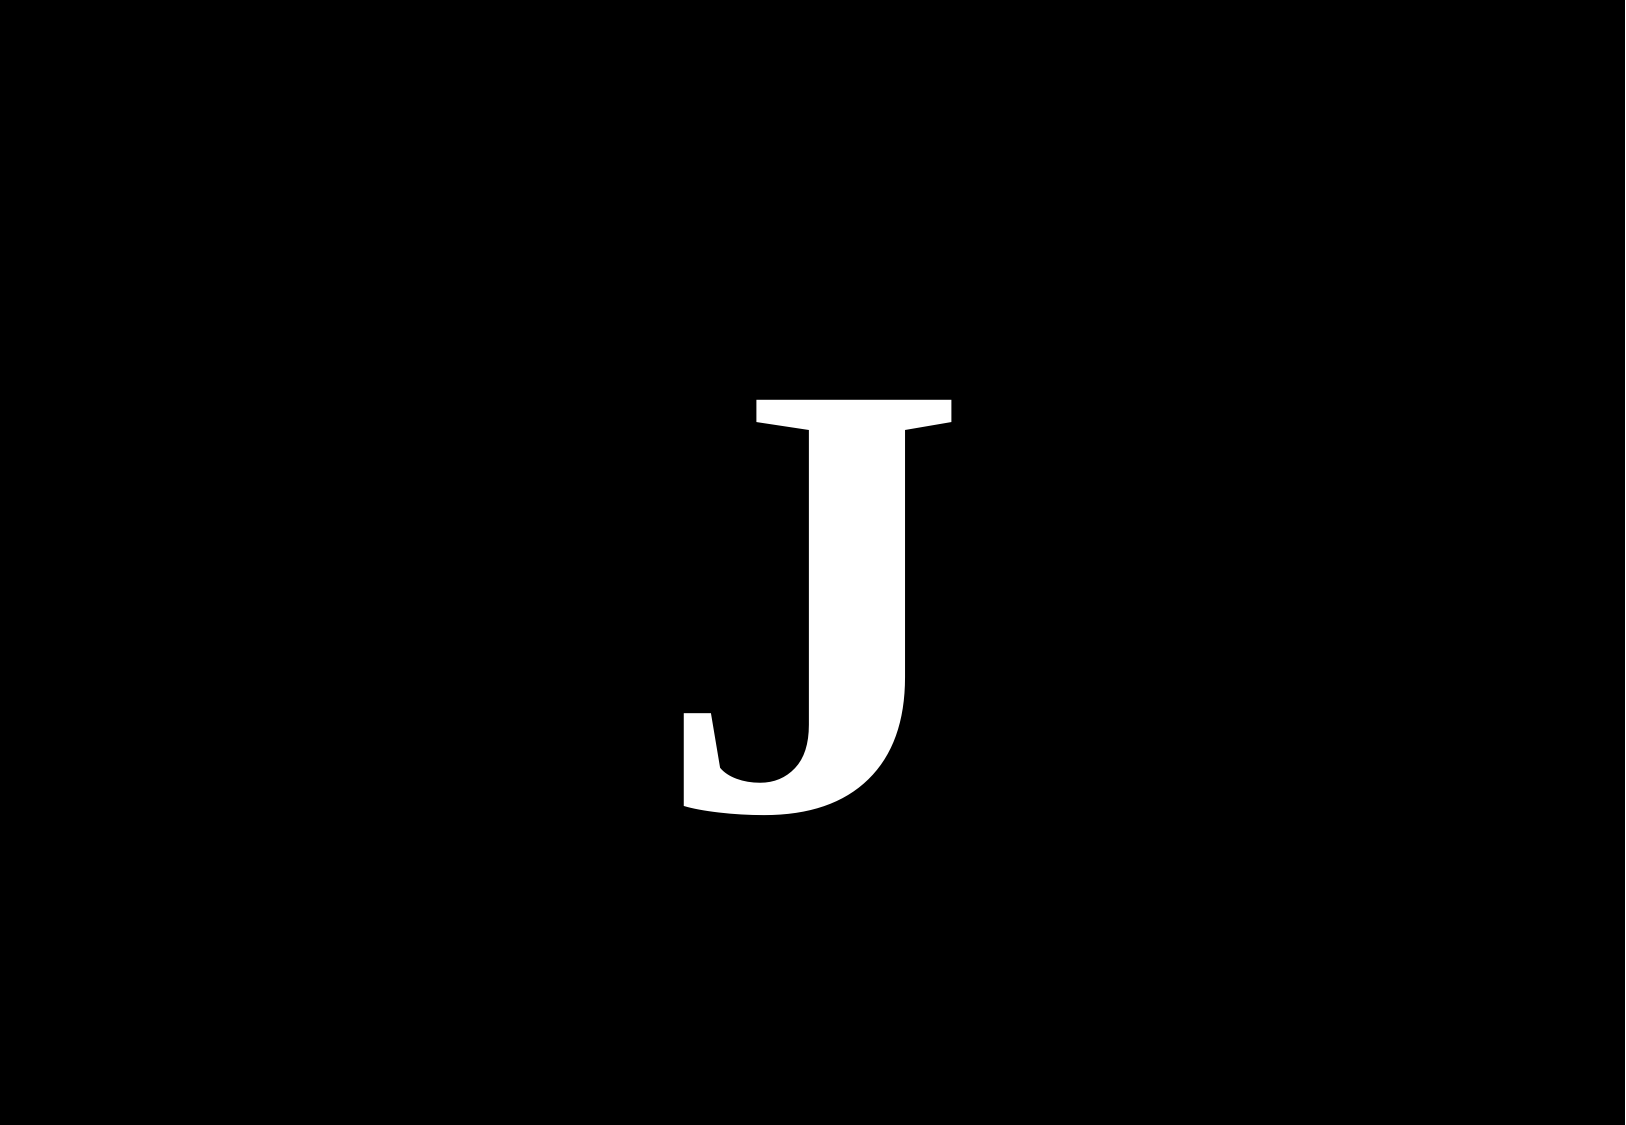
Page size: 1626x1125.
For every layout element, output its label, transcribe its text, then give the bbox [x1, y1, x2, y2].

text_box J [0, 176, 1625, 947]
